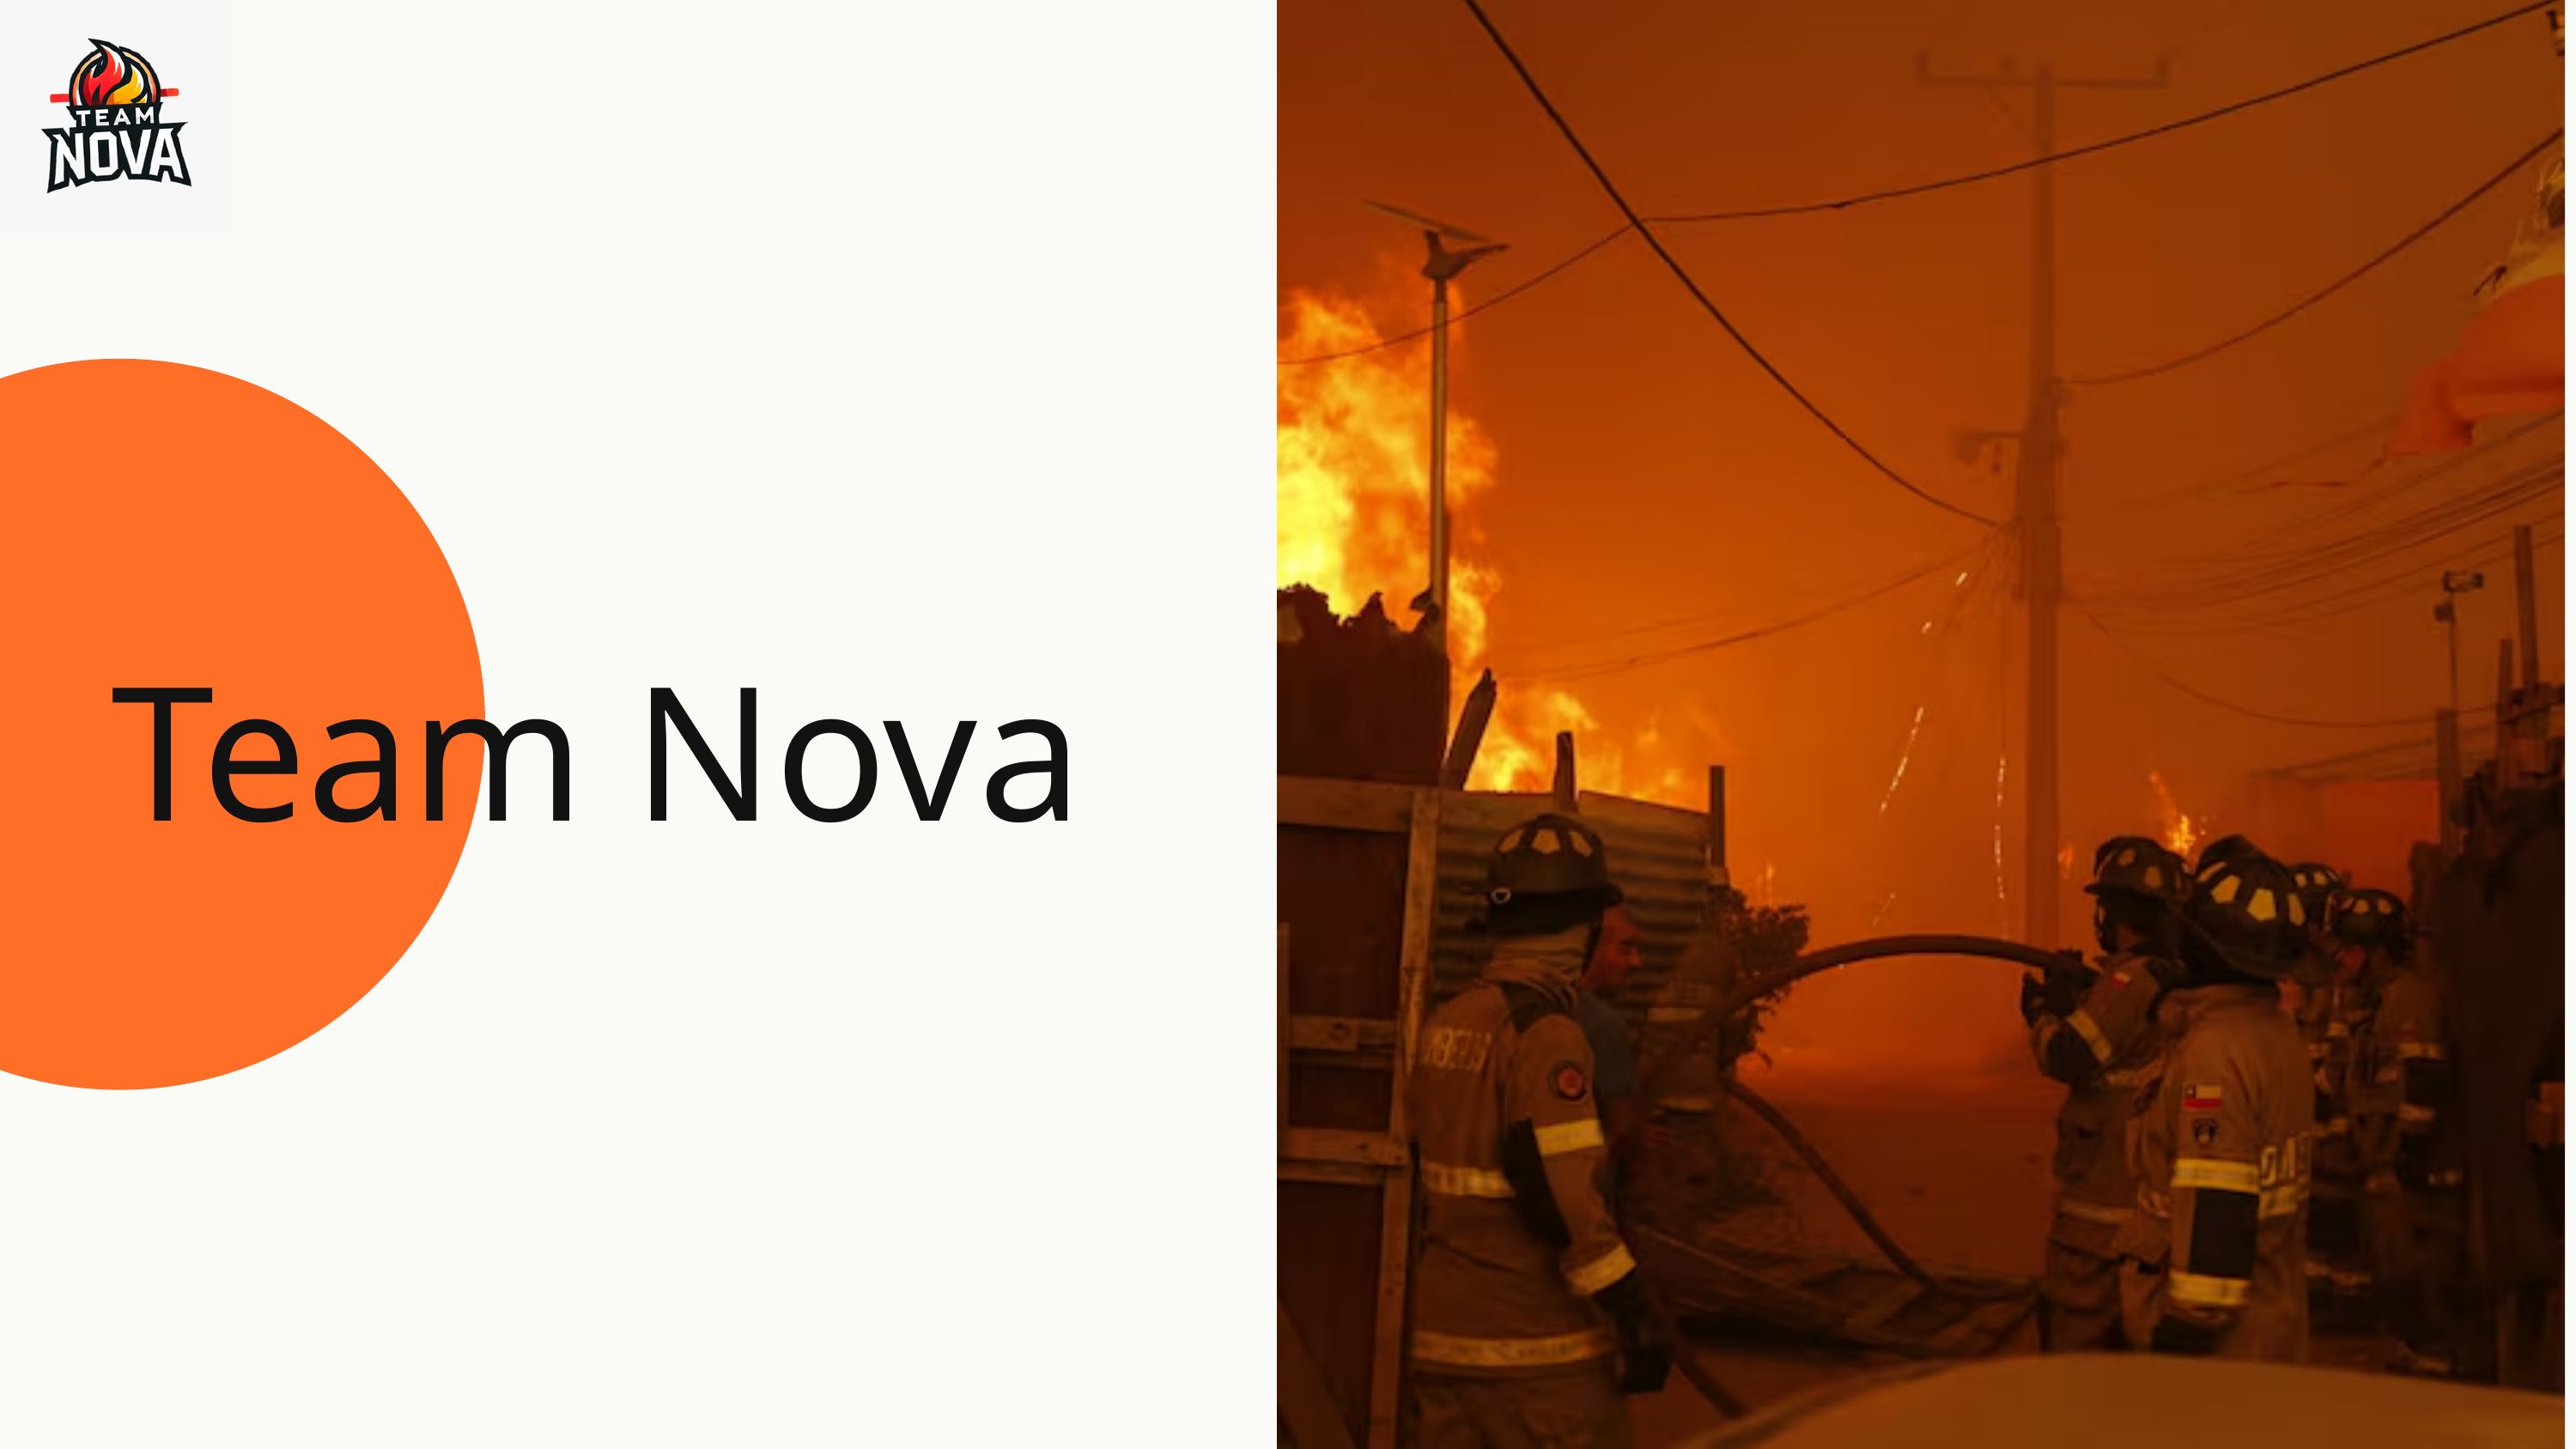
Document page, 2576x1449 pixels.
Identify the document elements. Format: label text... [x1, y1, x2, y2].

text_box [0, 358, 486, 1090]
text_box [0, 0, 231, 232]
text_box Team Nova [490, 597, 1242, 858]
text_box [1276, 0, 2566, 1449]
